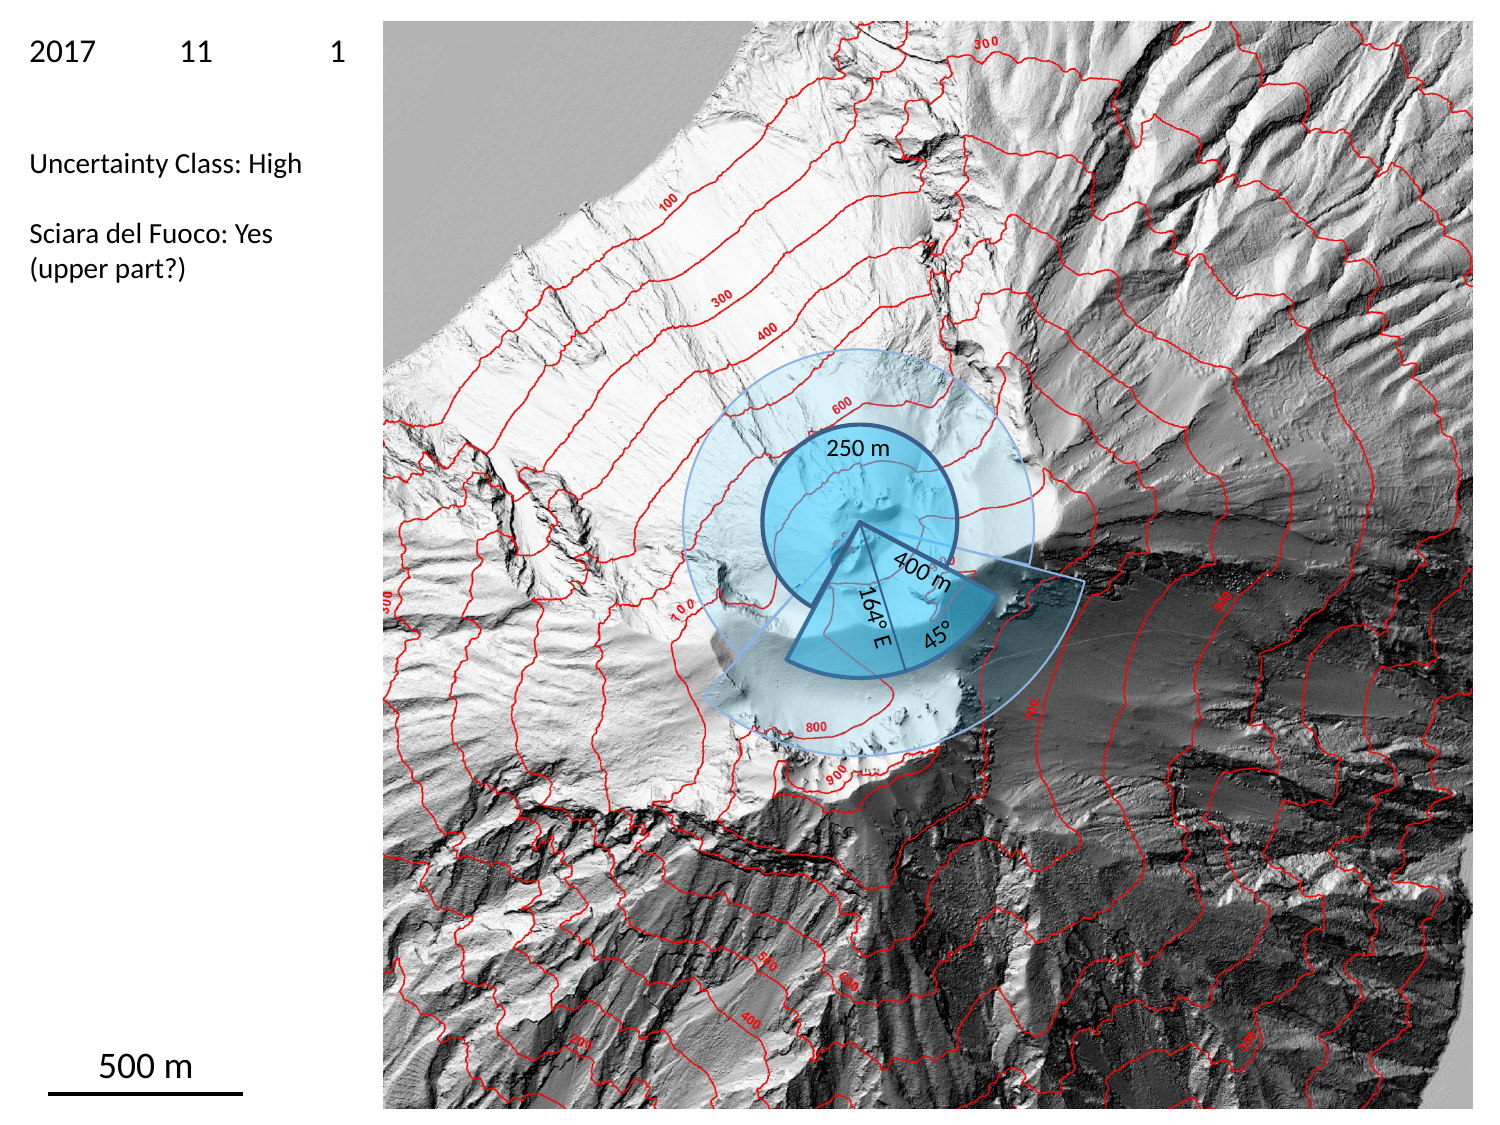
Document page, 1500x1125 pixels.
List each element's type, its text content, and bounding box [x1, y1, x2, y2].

text_box Uncertainty Class: High Sciara del Fuoco: Yes (upper part?) [14, 137, 318, 292]
text_box 500 m [83, 1033, 209, 1093]
picture [383, 21, 1474, 1109]
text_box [860, 524, 907, 673]
text_box 2017 11 1 [14, 21, 361, 77]
